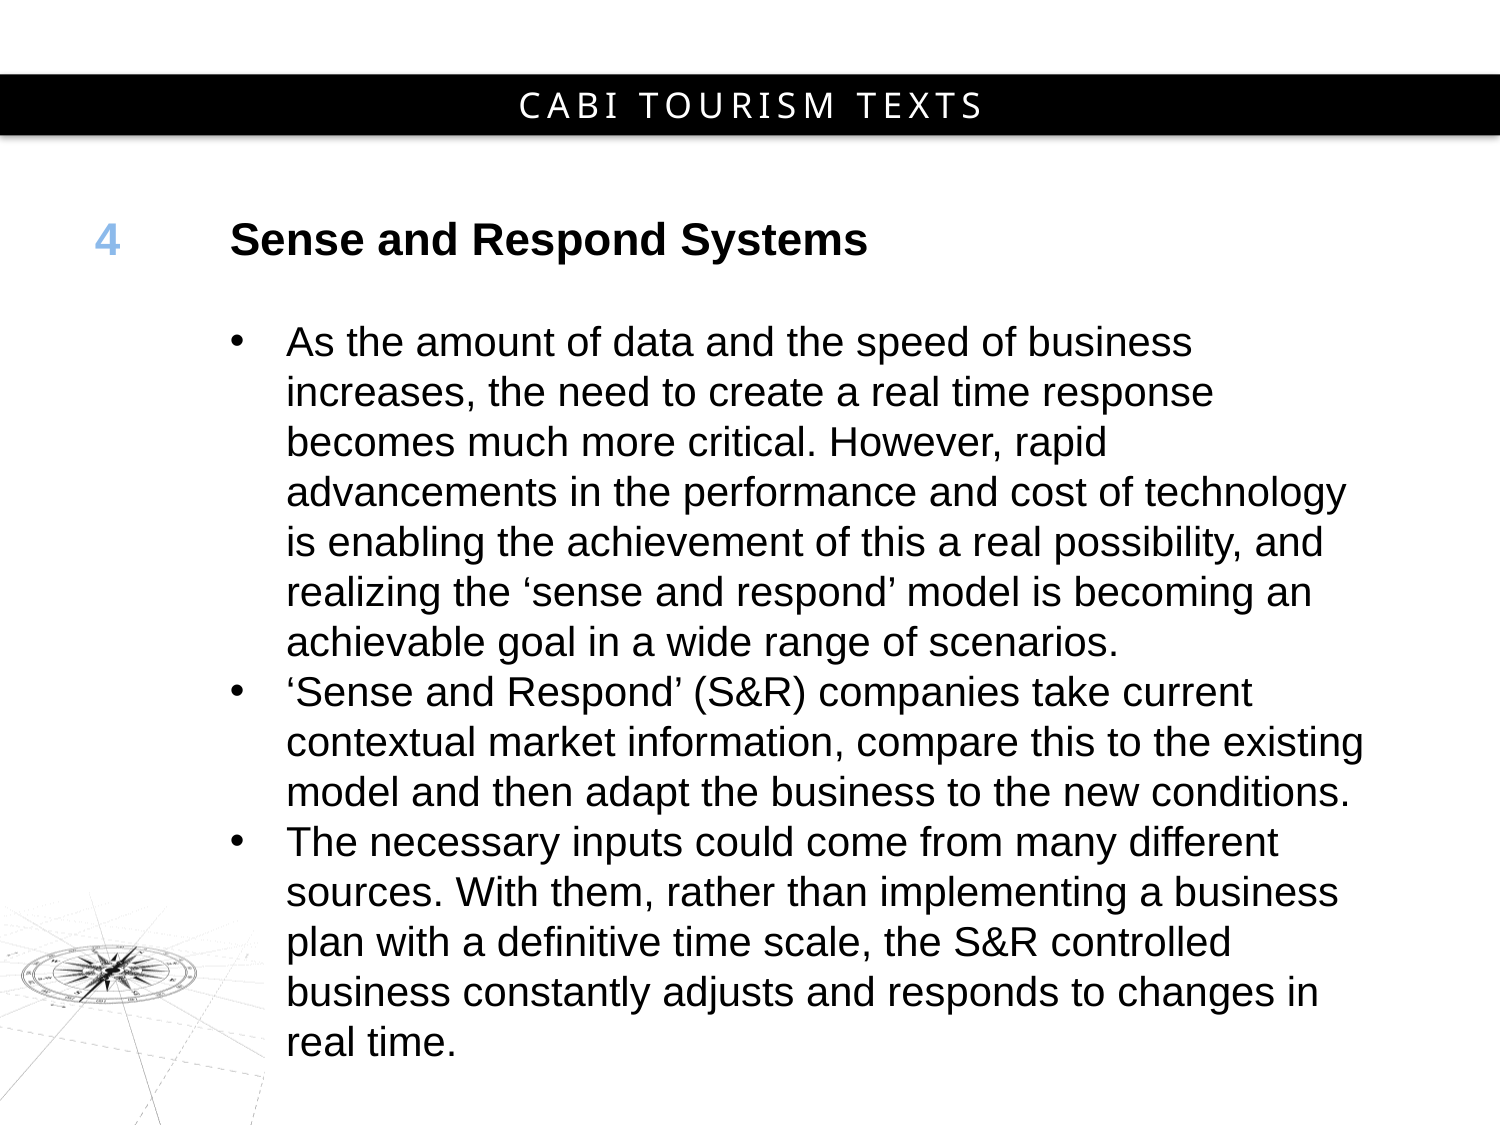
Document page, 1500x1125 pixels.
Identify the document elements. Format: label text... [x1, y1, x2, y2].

text_box As the amount of data and the speed of business increases, the need to create a real time response becomes much more critical. However, rapid advancements in the performance and cost of technology is enabling the achievement of this a real possibility, and realizing the ‘sense and respond’ model is becoming an achievable goal in a wide range of scenarios. ‘Sense and Respond’ (S&R) companies take current contextual market information, compare this to the existing model and then adapt the business to the new conditions. The necessary inputs could come from many different sources. With them, rather than implementing a business plan with a definitive time scale, the S&R controlled business constantly adjusts and responds to changes in real time. [215, 307, 1396, 1073]
text_box 4 [0, 202, 215, 272]
text_box CABI TOURISM TEXTS [0, 74, 1500, 136]
picture [0, 758, 266, 1125]
text_box Sense and Respond Systems [215, 202, 1396, 272]
